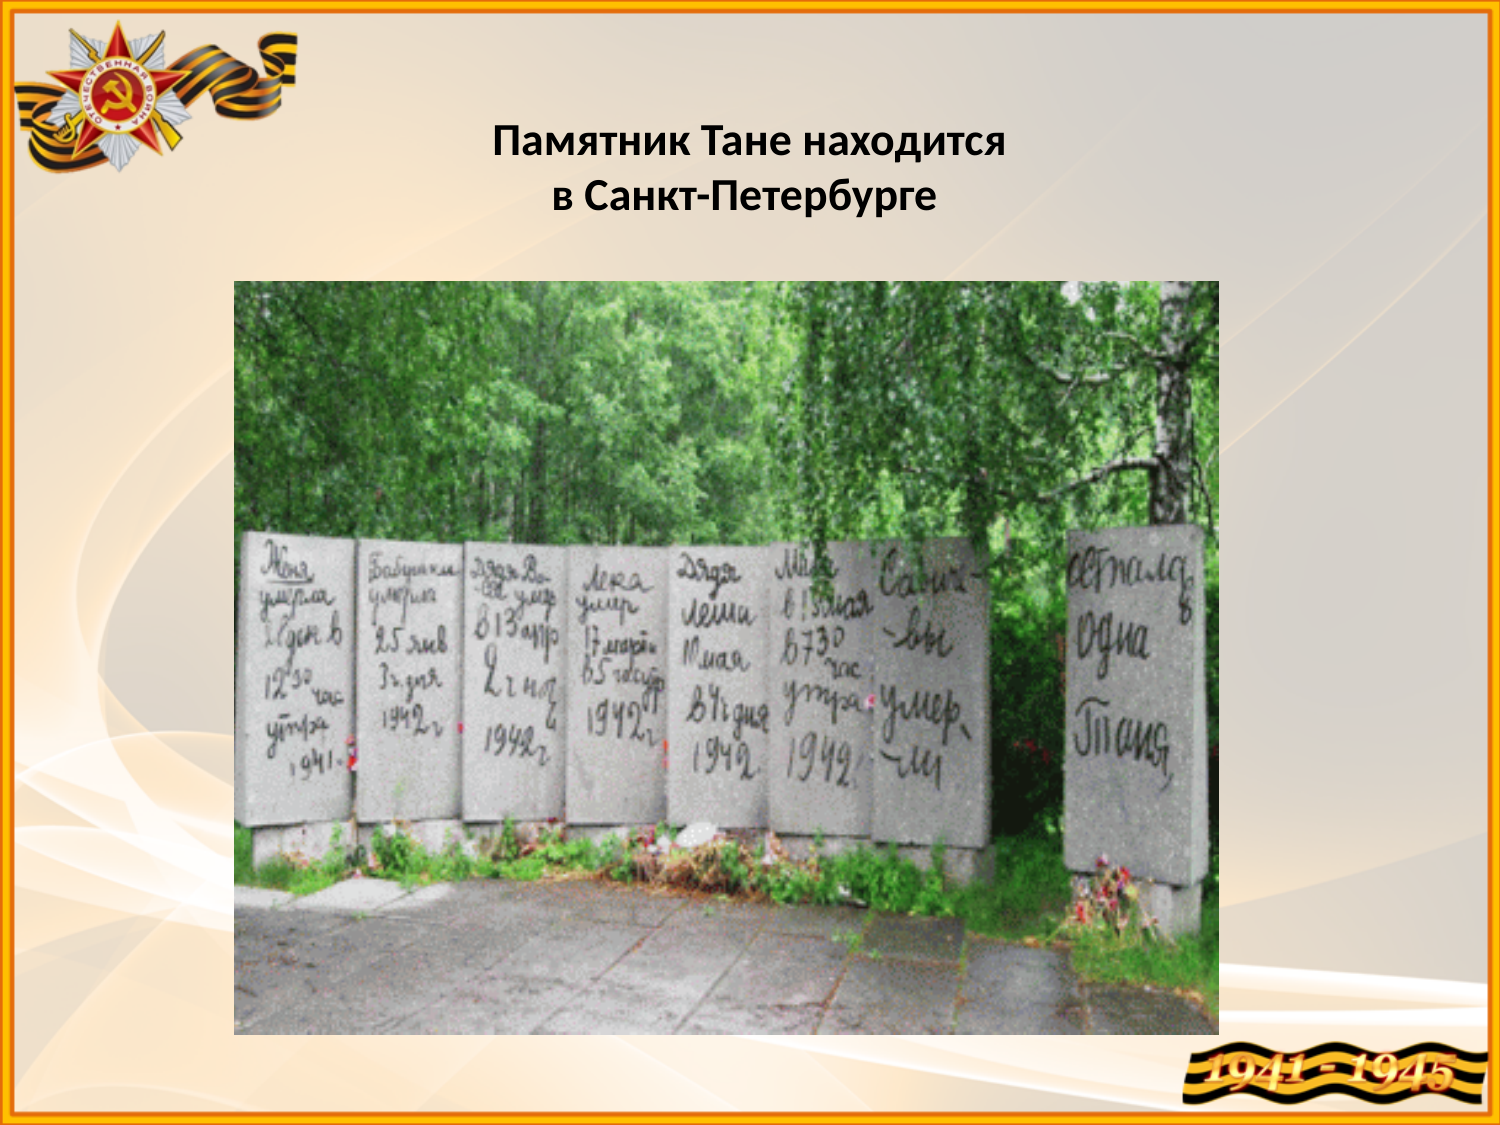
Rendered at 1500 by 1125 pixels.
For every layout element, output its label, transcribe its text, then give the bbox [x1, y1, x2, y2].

picture [0, 0, 1500, 1125]
title Памятник Тане находится в Санкт-Петербурге [75, 45, 1425, 340]
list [234, 280, 1219, 1035]
